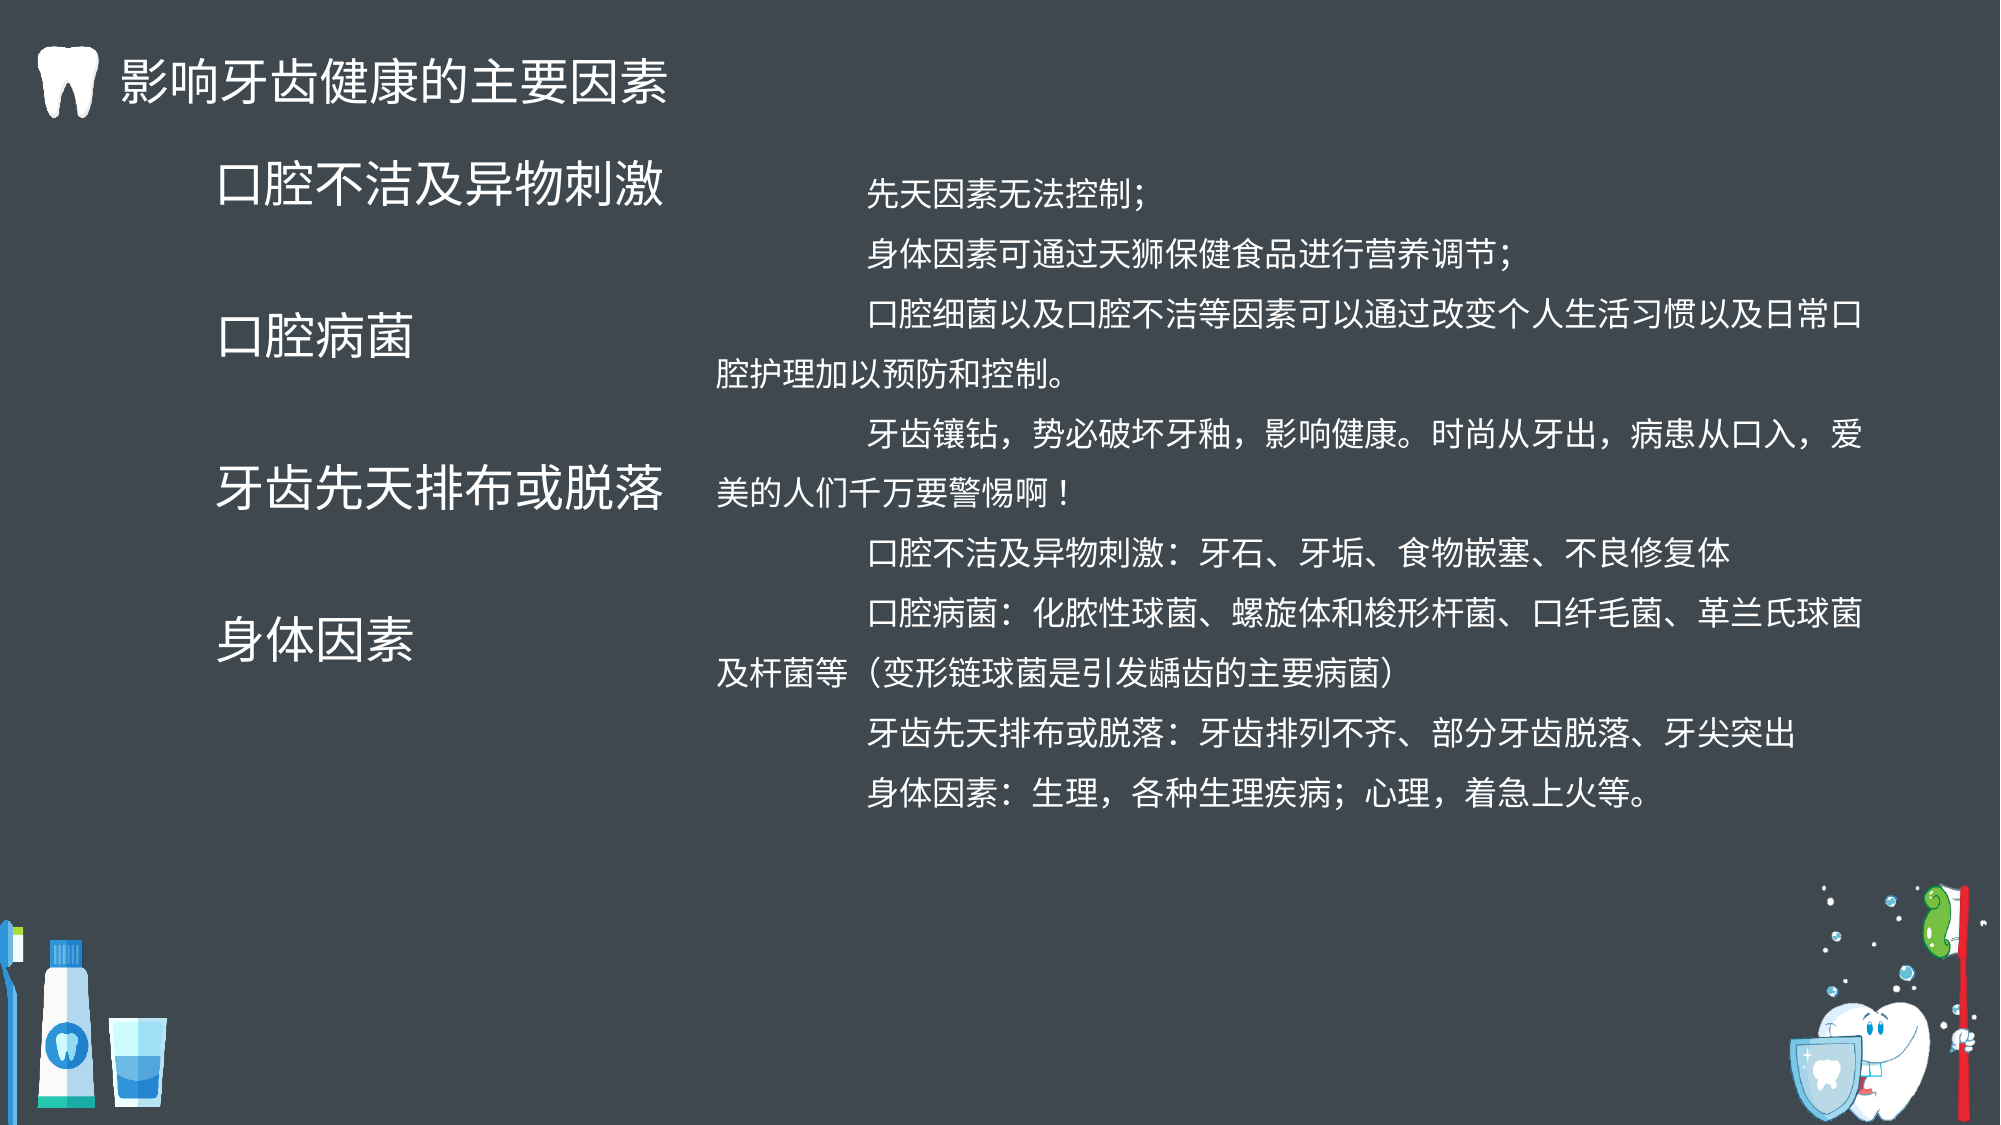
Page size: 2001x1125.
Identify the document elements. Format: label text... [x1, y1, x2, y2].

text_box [34, 42, 688, 119]
text_box 口腔不洁及异物刺激 [199, 105, 892, 260]
text_box 口腔病菌 [200, 257, 701, 409]
picture [0, 920, 167, 1125]
picture [1774, 862, 2000, 1125]
text_box 身体因素 [200, 564, 701, 716]
text_box 牙齿先天排布或脱落 [199, 409, 701, 564]
text_box 先天因素无法控制； 身体因素可通过天狮保健食品进行营养调节； 口腔细菌以及口腔不洁等因素可以通过改变个人生活习惯以及日常口腔护理加以预防和控制。 牙齿镶钻，势必破坏牙釉，影响健康。时尚从牙出，病患从口入，爱美的人们千万要警惕啊 ！ 口腔不洁及异物刺激：牙石、牙垢、食物嵌塞、不良修复体 口腔病菌：化脓性球菌、螺旋体和梭形杆菌、口纤毛菌、革兰氏球菌及杆菌等（变形链球菌是引发龋齿的主要病菌） 牙齿先天排布或脱落：牙齿排列不齐、部分牙齿脱落、牙尖突出 身体因素：生理，各种生理疾病；心理，着急上火等。 [701, 145, 1879, 820]
